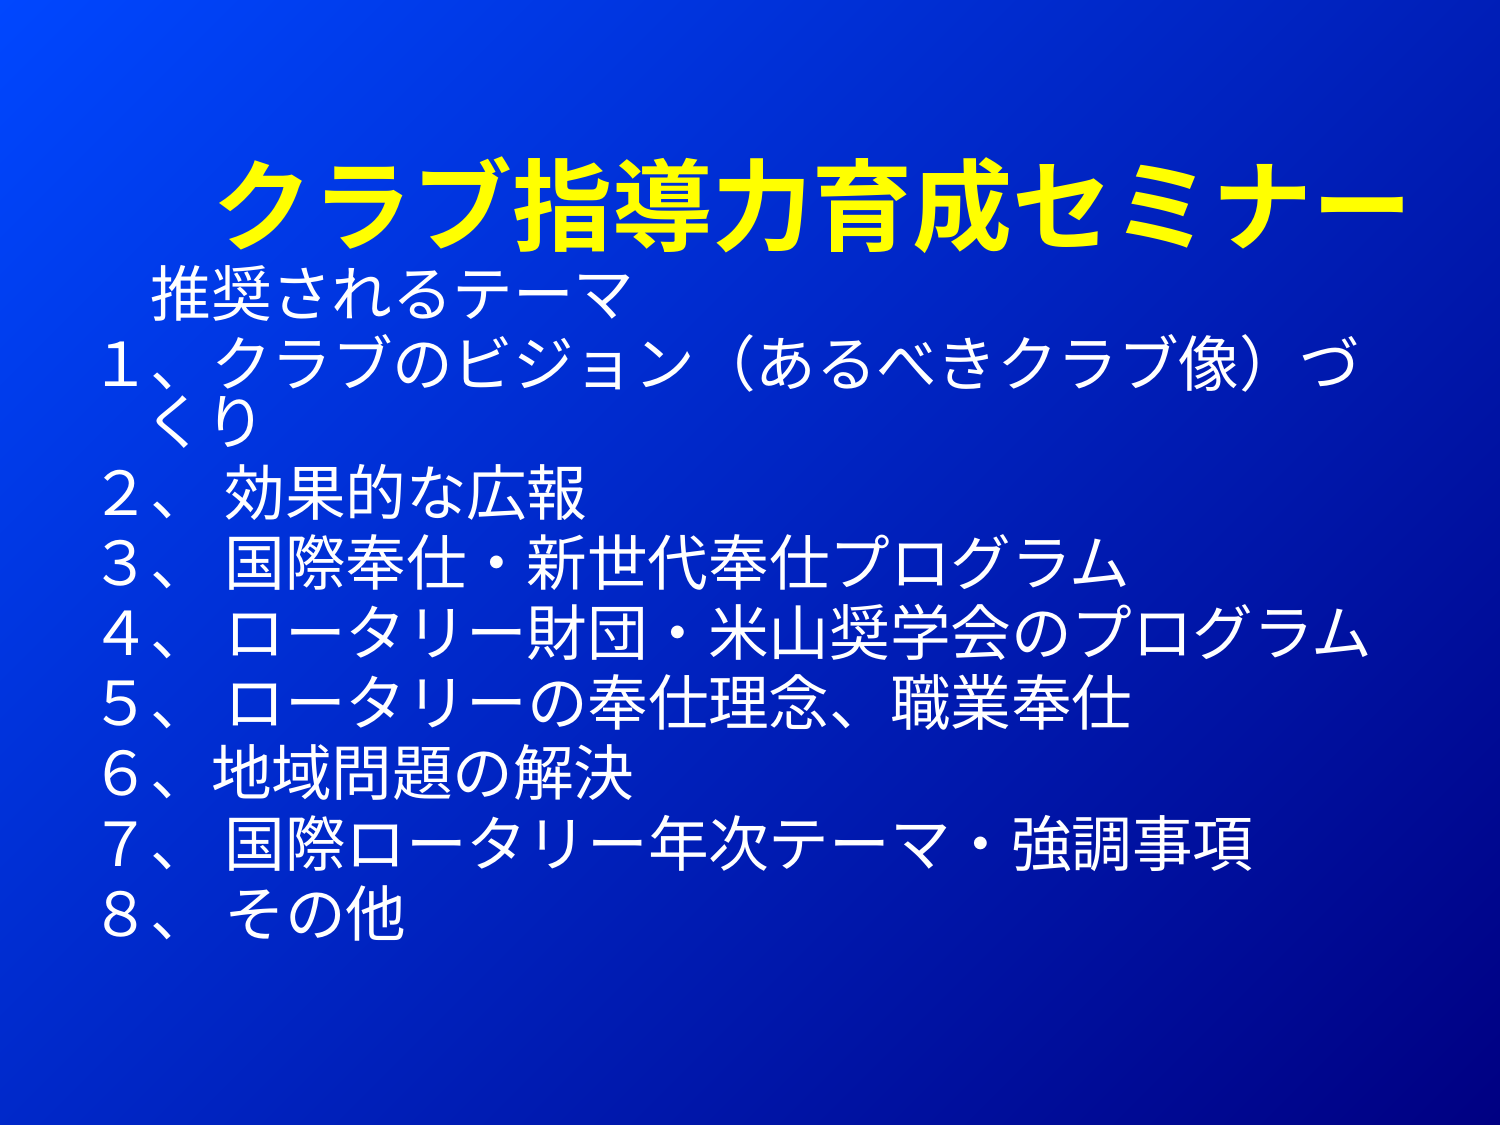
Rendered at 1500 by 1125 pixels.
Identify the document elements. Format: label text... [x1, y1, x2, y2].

title クラブ指導力育成セミナー [142, 141, 1483, 267]
list 推奨されるテーマ １、クラブのビジョン（あるべきクラブ像）づくり ２、 効果的な広報 ３、 国際奉仕・新世代奉仕プログラム ４、 ロータリー財団・米山奨学会のプログラム ５、 ロータリーの奉仕理念、職業奉仕 ６、地域問題の解決 ７、 国際ロータリー年次テーマ・強調事項 ８、 その他 [74, 262, 1426, 1006]
